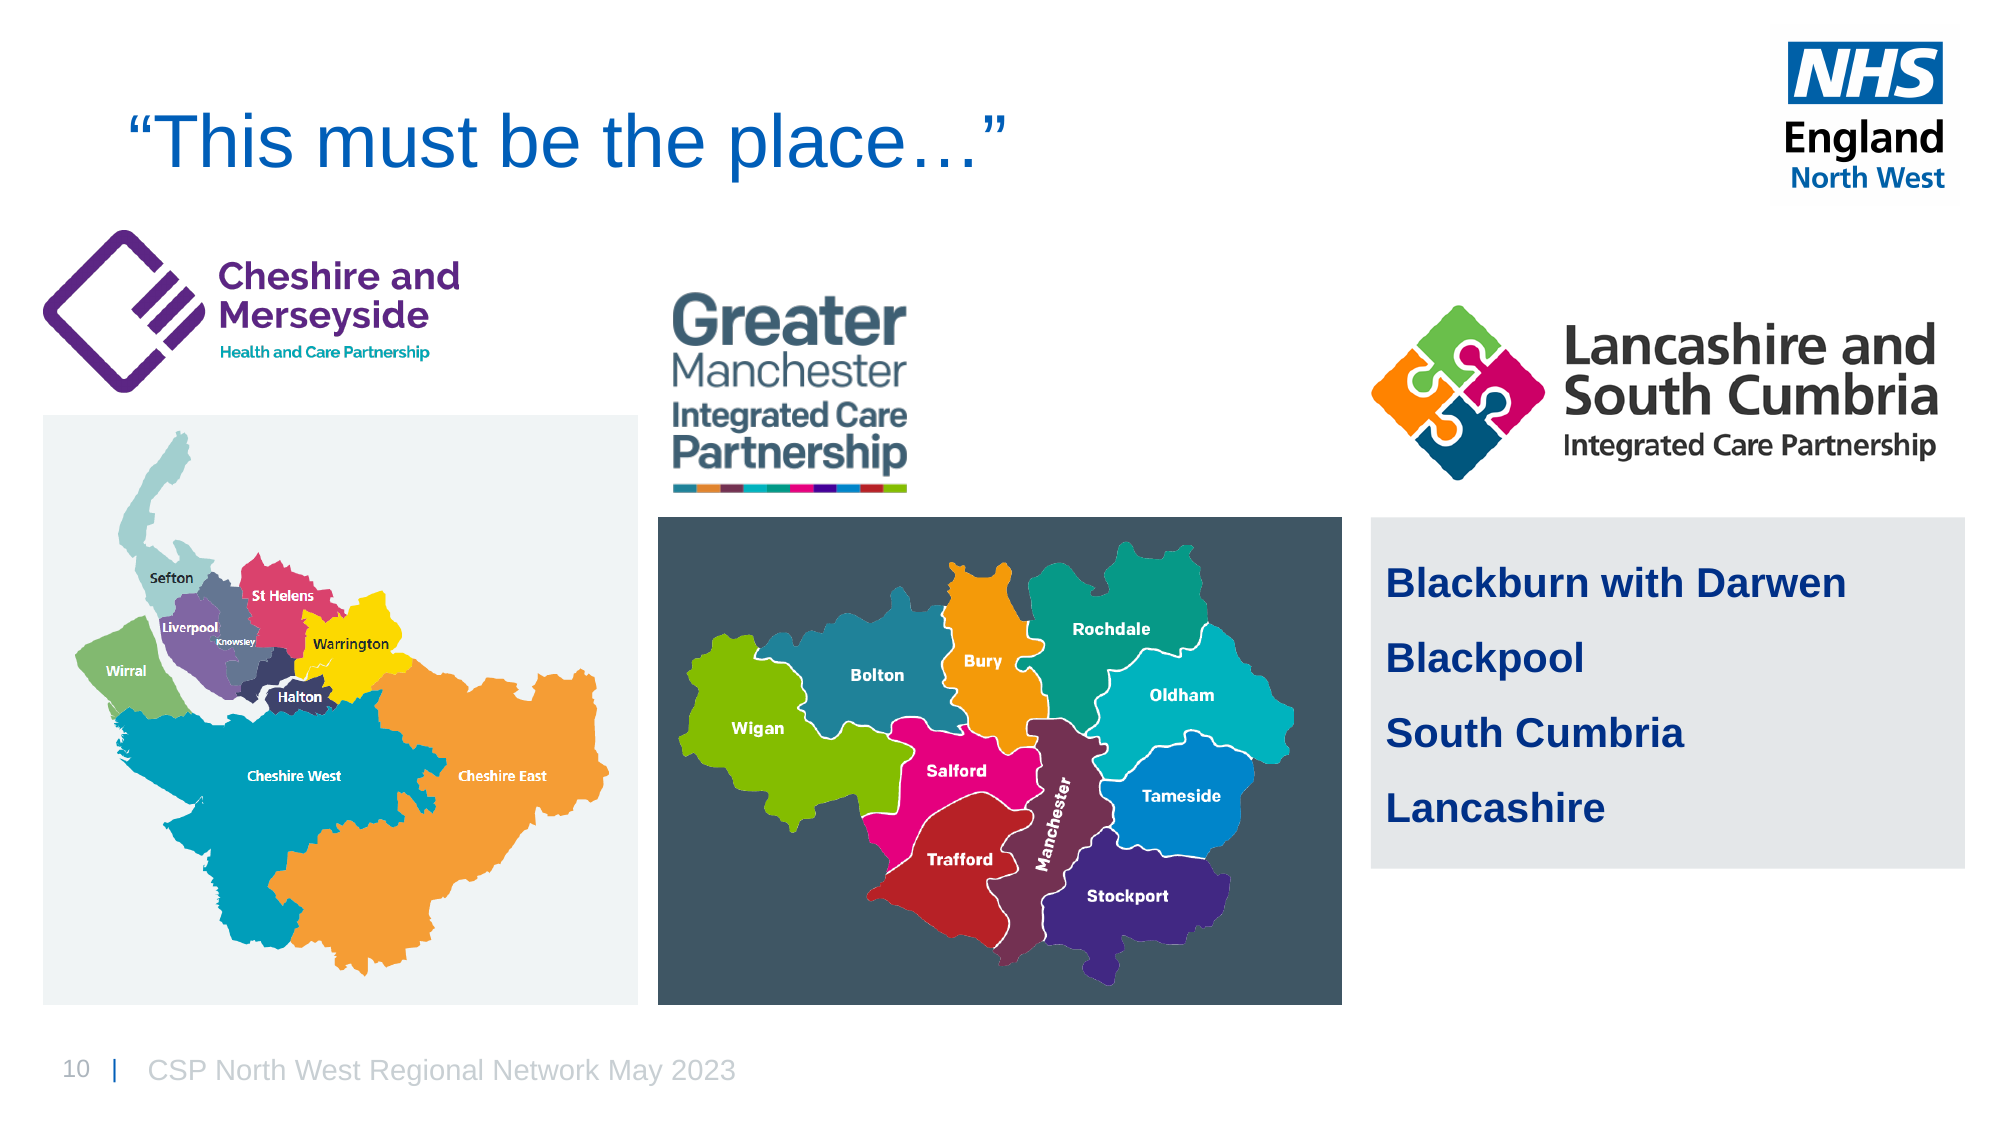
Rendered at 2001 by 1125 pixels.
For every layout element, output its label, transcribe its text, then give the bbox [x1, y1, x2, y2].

picture [1362, 292, 1974, 494]
list CSP North West Regional Network May 2023 [132, 1048, 1937, 1094]
picture [43, 415, 638, 1005]
picture [644, 261, 1342, 1005]
picture [43, 230, 459, 393]
title “This must be the place…” [113, 92, 1736, 193]
text_box Blackburn with Darwen Blackpool South Cumbria Lancashire [1370, 516, 1966, 870]
picture [1770, 24, 1960, 206]
